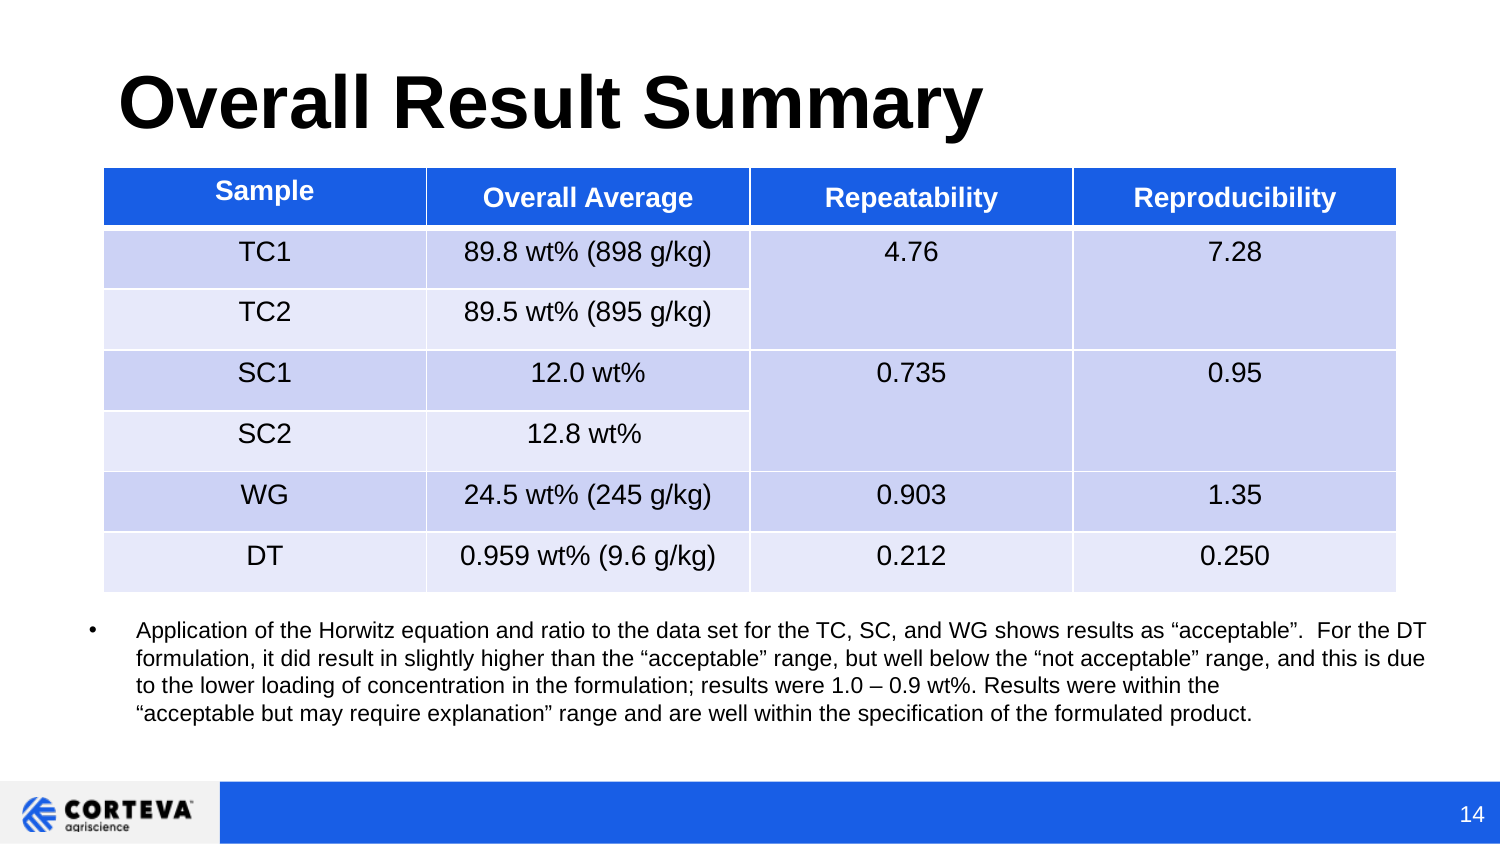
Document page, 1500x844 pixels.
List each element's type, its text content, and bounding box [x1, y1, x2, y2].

table_cell SC2 [104, 412, 426, 471]
table_cell 12.8 wt% [427, 412, 749, 471]
table_cell 0.250 [1074, 533, 1396, 592]
text_box Application of the Horwitz equation and ratio to the data set for the TC, SC, and WG shows results as “acceptable”. For the DT formulation, it did result in slightly higher than the “acceptable” range, but well below the “not acceptable” range, and this is due to the lower loading of concentration in the formulation; results were 1.0 – 0.9 wt%. Results were within the “acceptable but may require explanation” range and are well within the specification of the formulated product. [74, 608, 1450, 761]
table_cell 89.8 wt% (898 g/kg) [427, 231, 749, 288]
table_cell 24.5 wt% (245 g/kg) [427, 472, 749, 531]
table_header Overall Average [427, 168, 749, 225]
table_cell 0.735 [751, 351, 1072, 471]
table_header Sample [104, 168, 426, 225]
table_cell 4.76 [751, 231, 1072, 349]
table_cell 0.212 [751, 533, 1072, 592]
title Overall Result Summary [103, 29, 1397, 153]
table_cell 0.95 [1074, 351, 1396, 471]
table_header Repeatability [751, 168, 1072, 225]
table_header Reproducibility [1074, 168, 1396, 225]
table_cell 7.28 [1074, 231, 1396, 349]
table_cell 12.0 wt% [427, 351, 749, 410]
table_cell SC1 [104, 351, 426, 410]
table_cell 89.5 wt% (895 g/kg) [427, 290, 749, 349]
table_cell 0.959 wt% (9.6 g/kg) [427, 533, 749, 592]
table_cell 0.903 [751, 472, 1072, 531]
table_cell 1.35 [1074, 472, 1396, 531]
slide_number 14 [1415, 782, 1500, 844]
table_cell WG [104, 472, 426, 531]
table_cell DT [104, 533, 426, 592]
table_cell TC1 [104, 231, 426, 288]
table_cell TC2 [104, 290, 426, 349]
